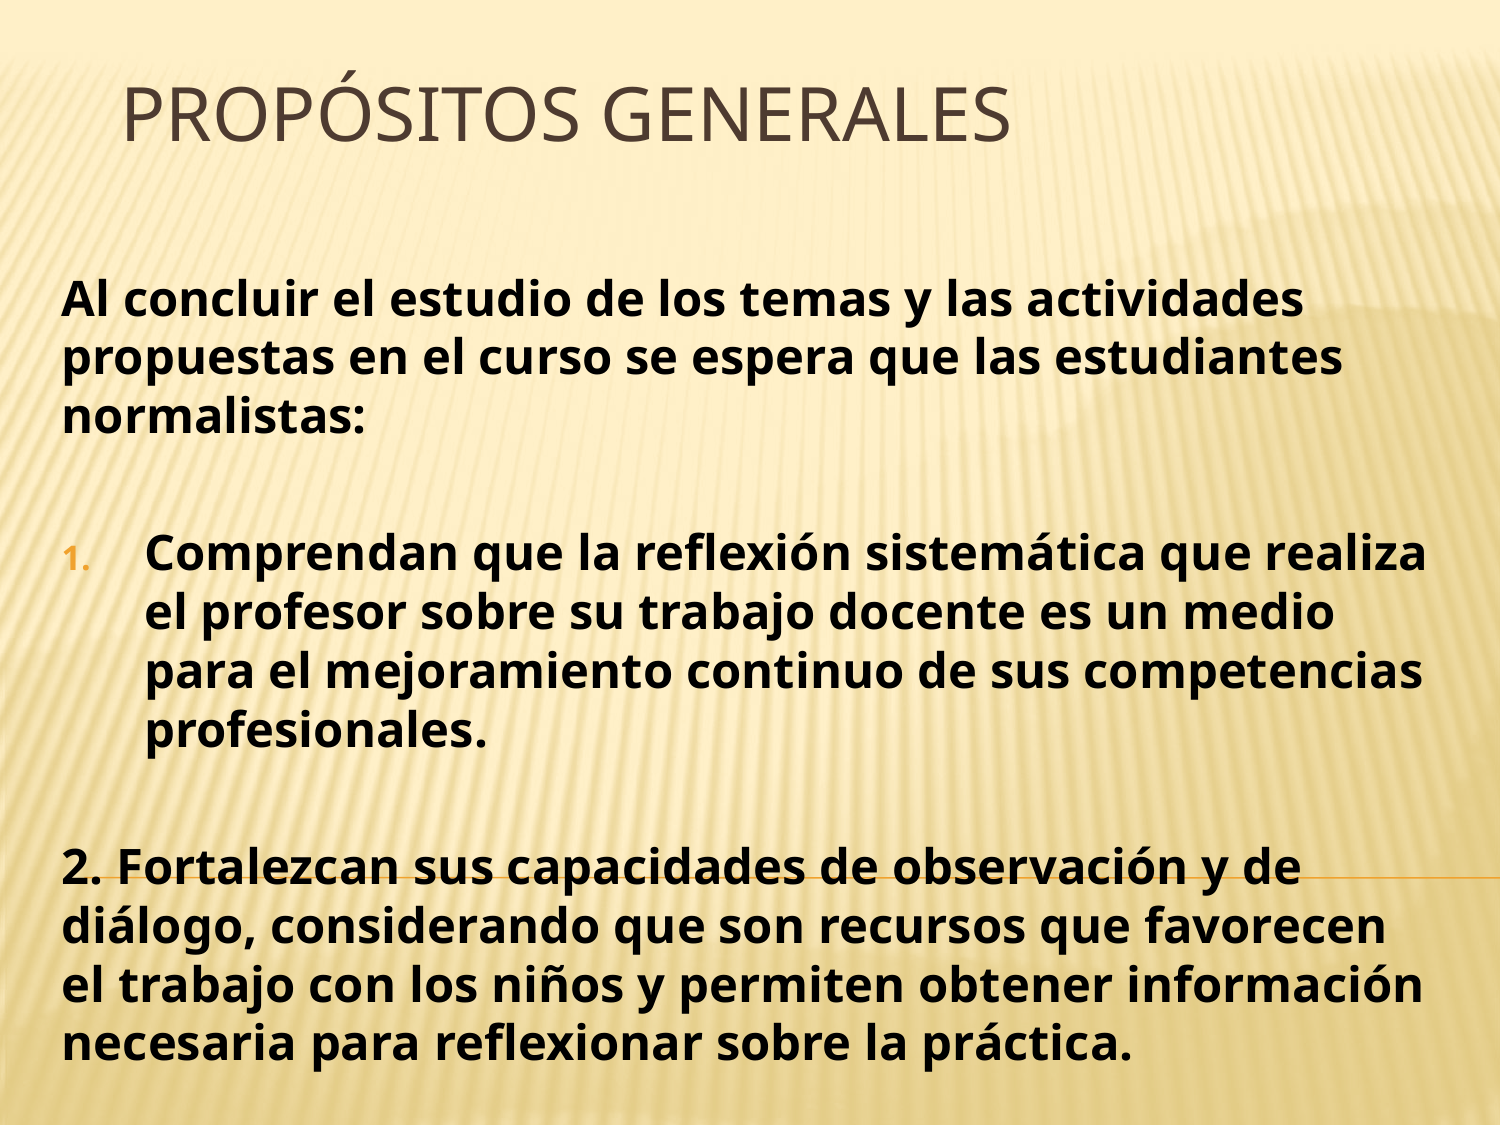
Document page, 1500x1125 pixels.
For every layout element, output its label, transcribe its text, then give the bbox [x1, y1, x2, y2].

title PROPÓSITOS GENERALES [105, 58, 1395, 176]
subtitle Al concluir el estudio de los temas y las actividades propuestas en el curso se espera que las estudiantes normalistas: Comprendan que la reflexión sistemática que realiza el profesor sobre su trabajo docente es un medio para el mejoramiento continuo de sus competencias profesionales. 2. Fortalezcan sus capacidades de observación y de diálogo, considerando que son recursos que favorecen el trabajo con los niños y permiten obtener información necesaria para reflexionar sobre la práctica. [46, 210, 1454, 1079]
